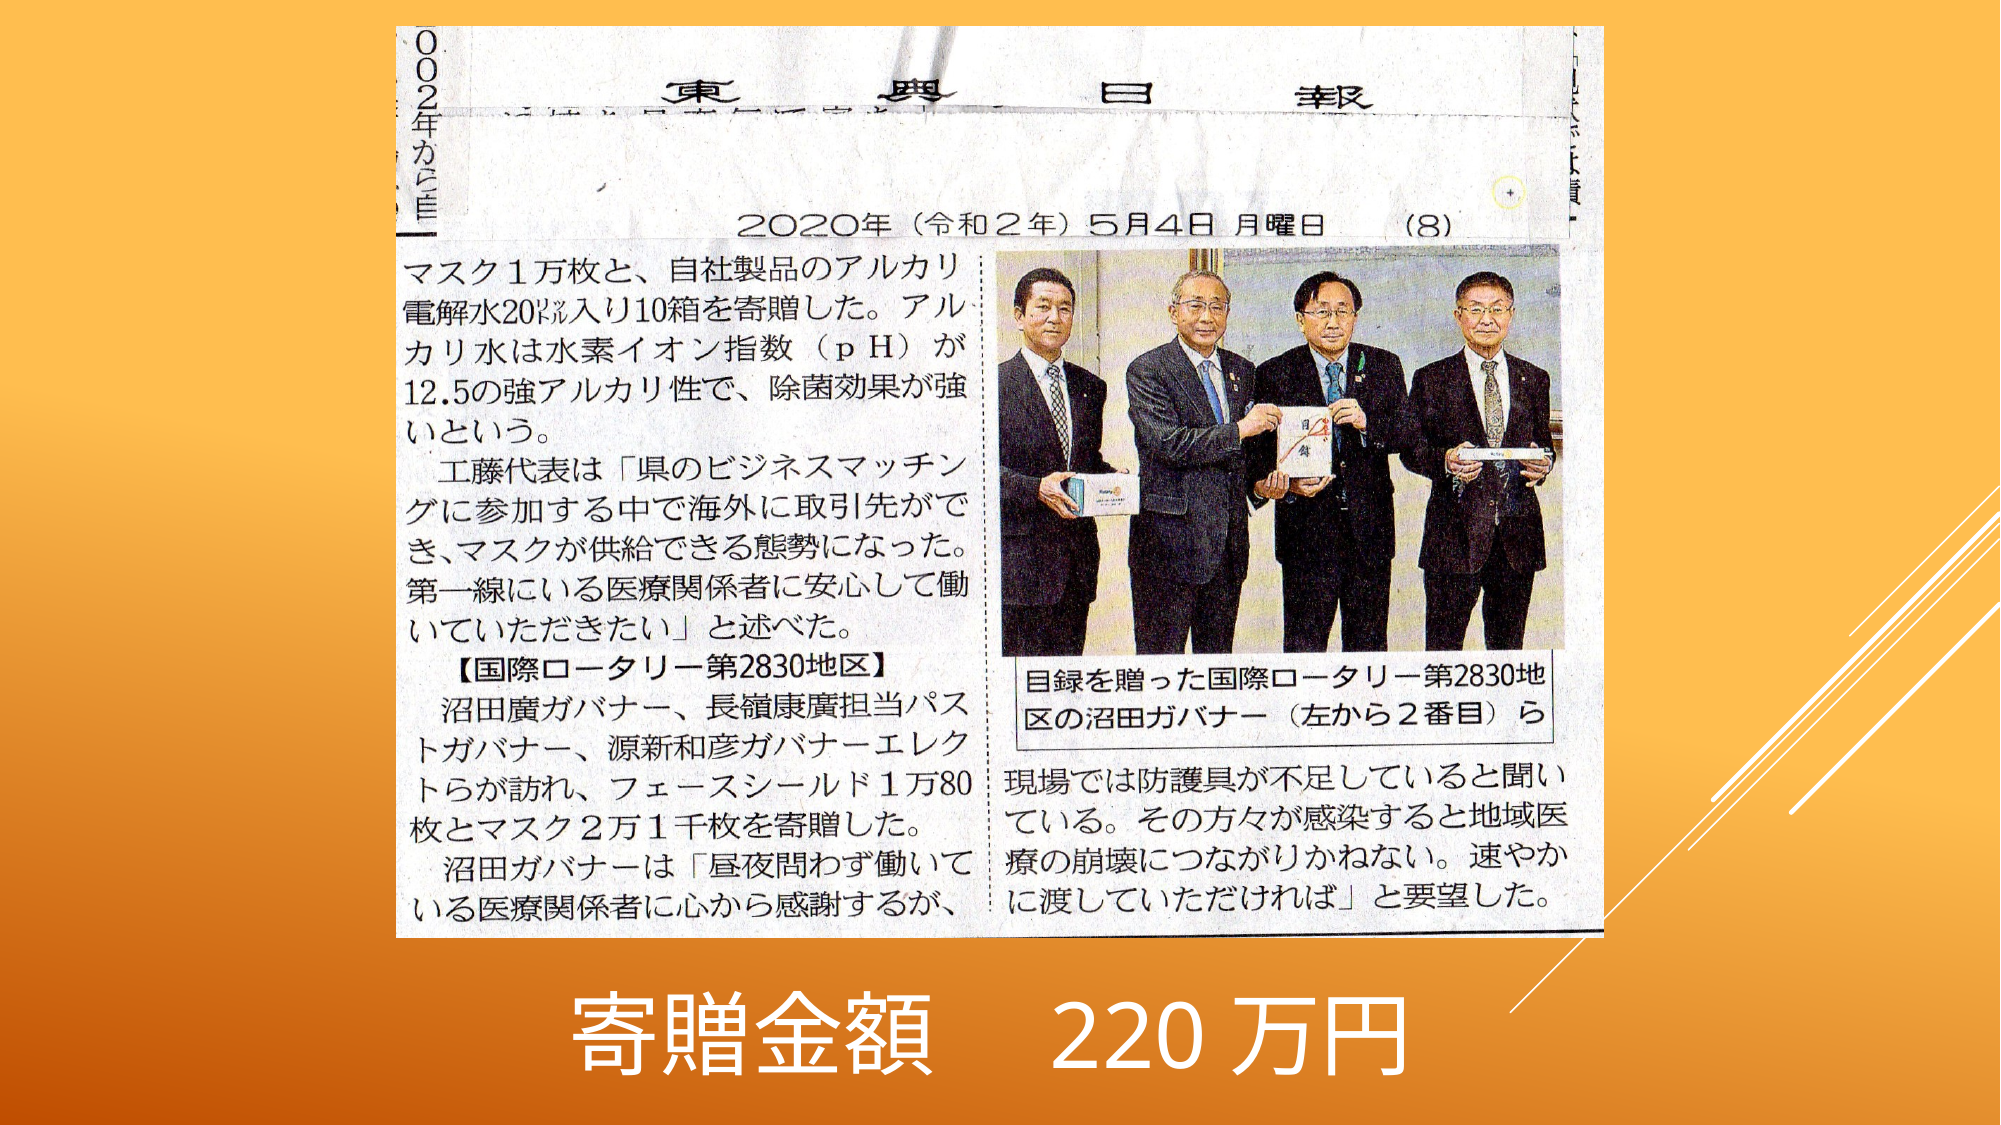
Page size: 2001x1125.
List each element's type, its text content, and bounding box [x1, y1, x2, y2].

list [395, 26, 1605, 938]
text_box 寄贈金額 220万円 [554, 969, 1744, 1095]
